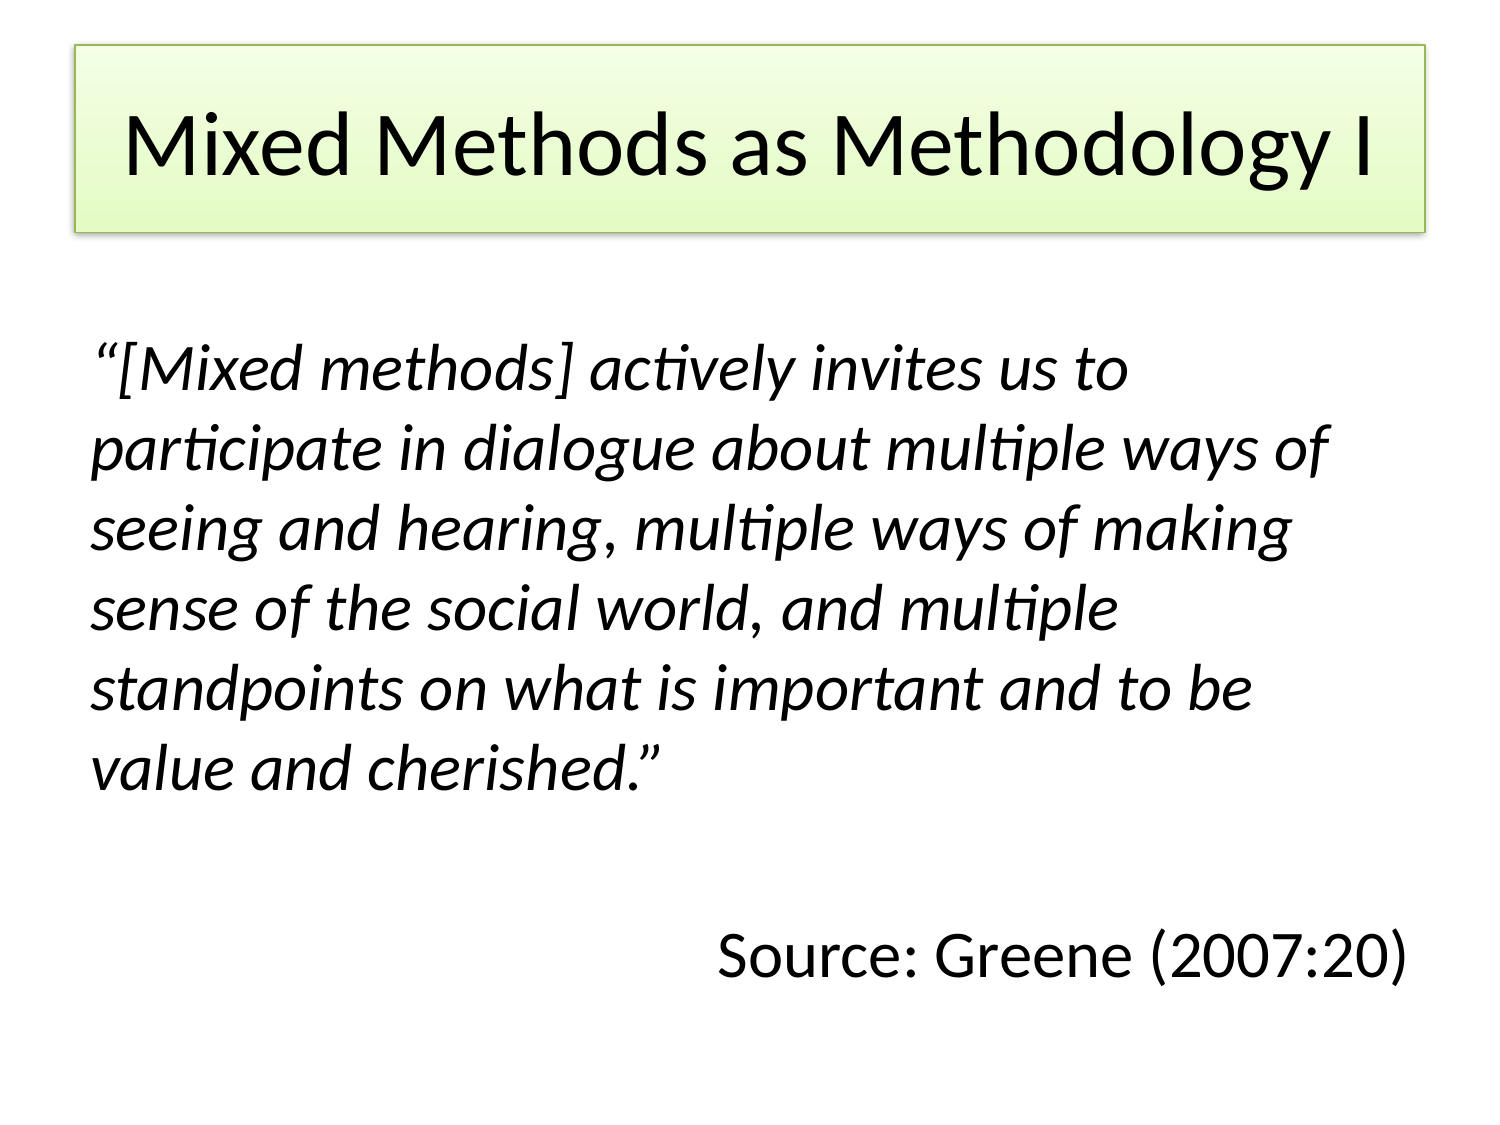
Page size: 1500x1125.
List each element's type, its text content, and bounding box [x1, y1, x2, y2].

title Mixed Methods as Methodology I [74, 44, 1426, 233]
list “[Mixed methods] actively invites us to participate in dialogue about multiple ways of seeing and hearing, multiple ways of making sense of the social world, and multiple standpoints on what is important and to be value and cherished.” Source: Greene (2007:20) [75, 316, 1425, 1005]
